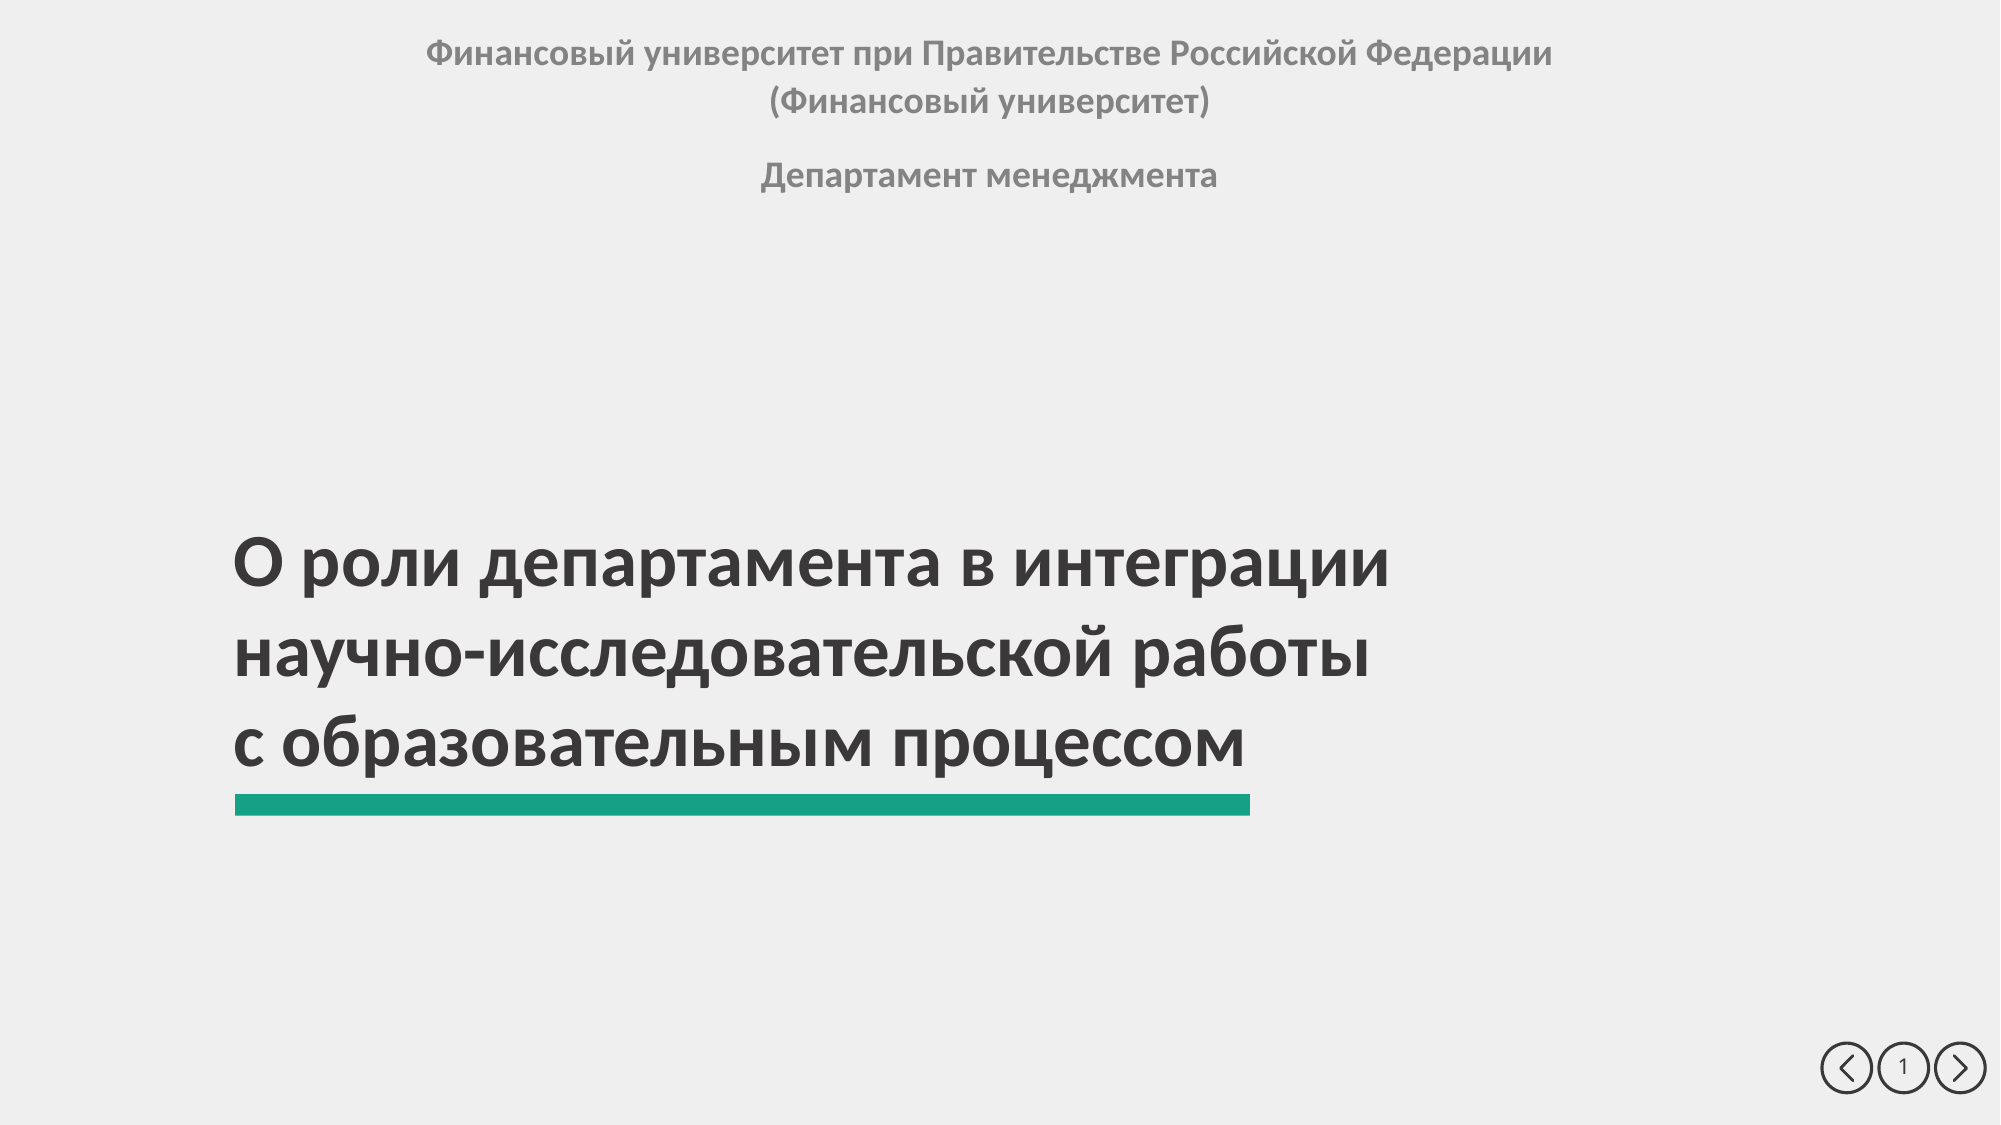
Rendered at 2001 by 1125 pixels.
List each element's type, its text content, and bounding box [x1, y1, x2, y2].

text_box [234, 793, 1251, 817]
text_box О роли департамента в интеграции научно-исследовательской работы с образовательным процессом [218, 503, 1430, 789]
text_box Финансовый университет при Правительстве Российской Федерации (Финансовый университет) Департамент менеджмента [300, 17, 1680, 202]
